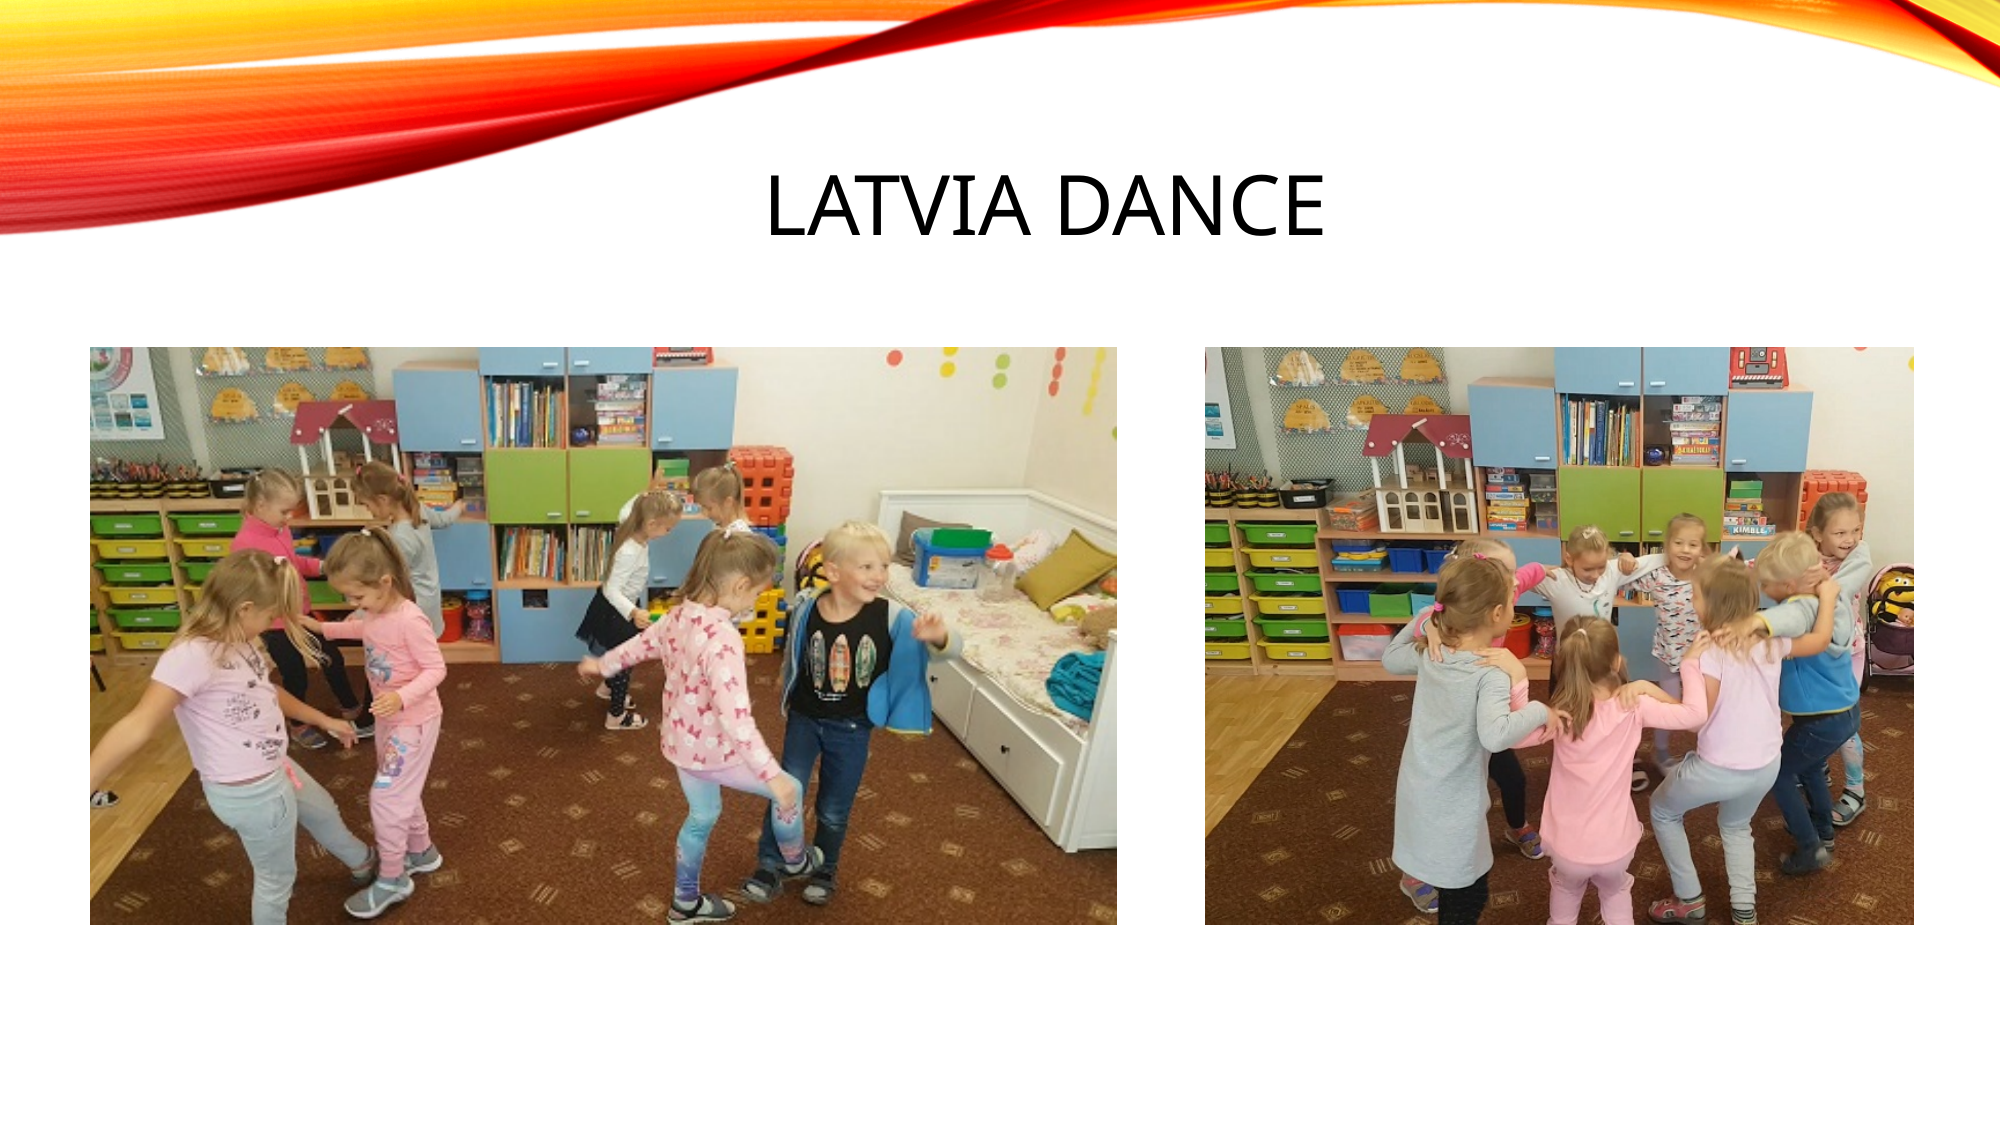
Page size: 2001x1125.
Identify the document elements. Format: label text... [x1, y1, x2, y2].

title LATVIA DANCE [0, 102, 1344, 315]
picture [0, 0, 2000, 237]
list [89, 347, 1117, 925]
picture [1205, 347, 1914, 925]
